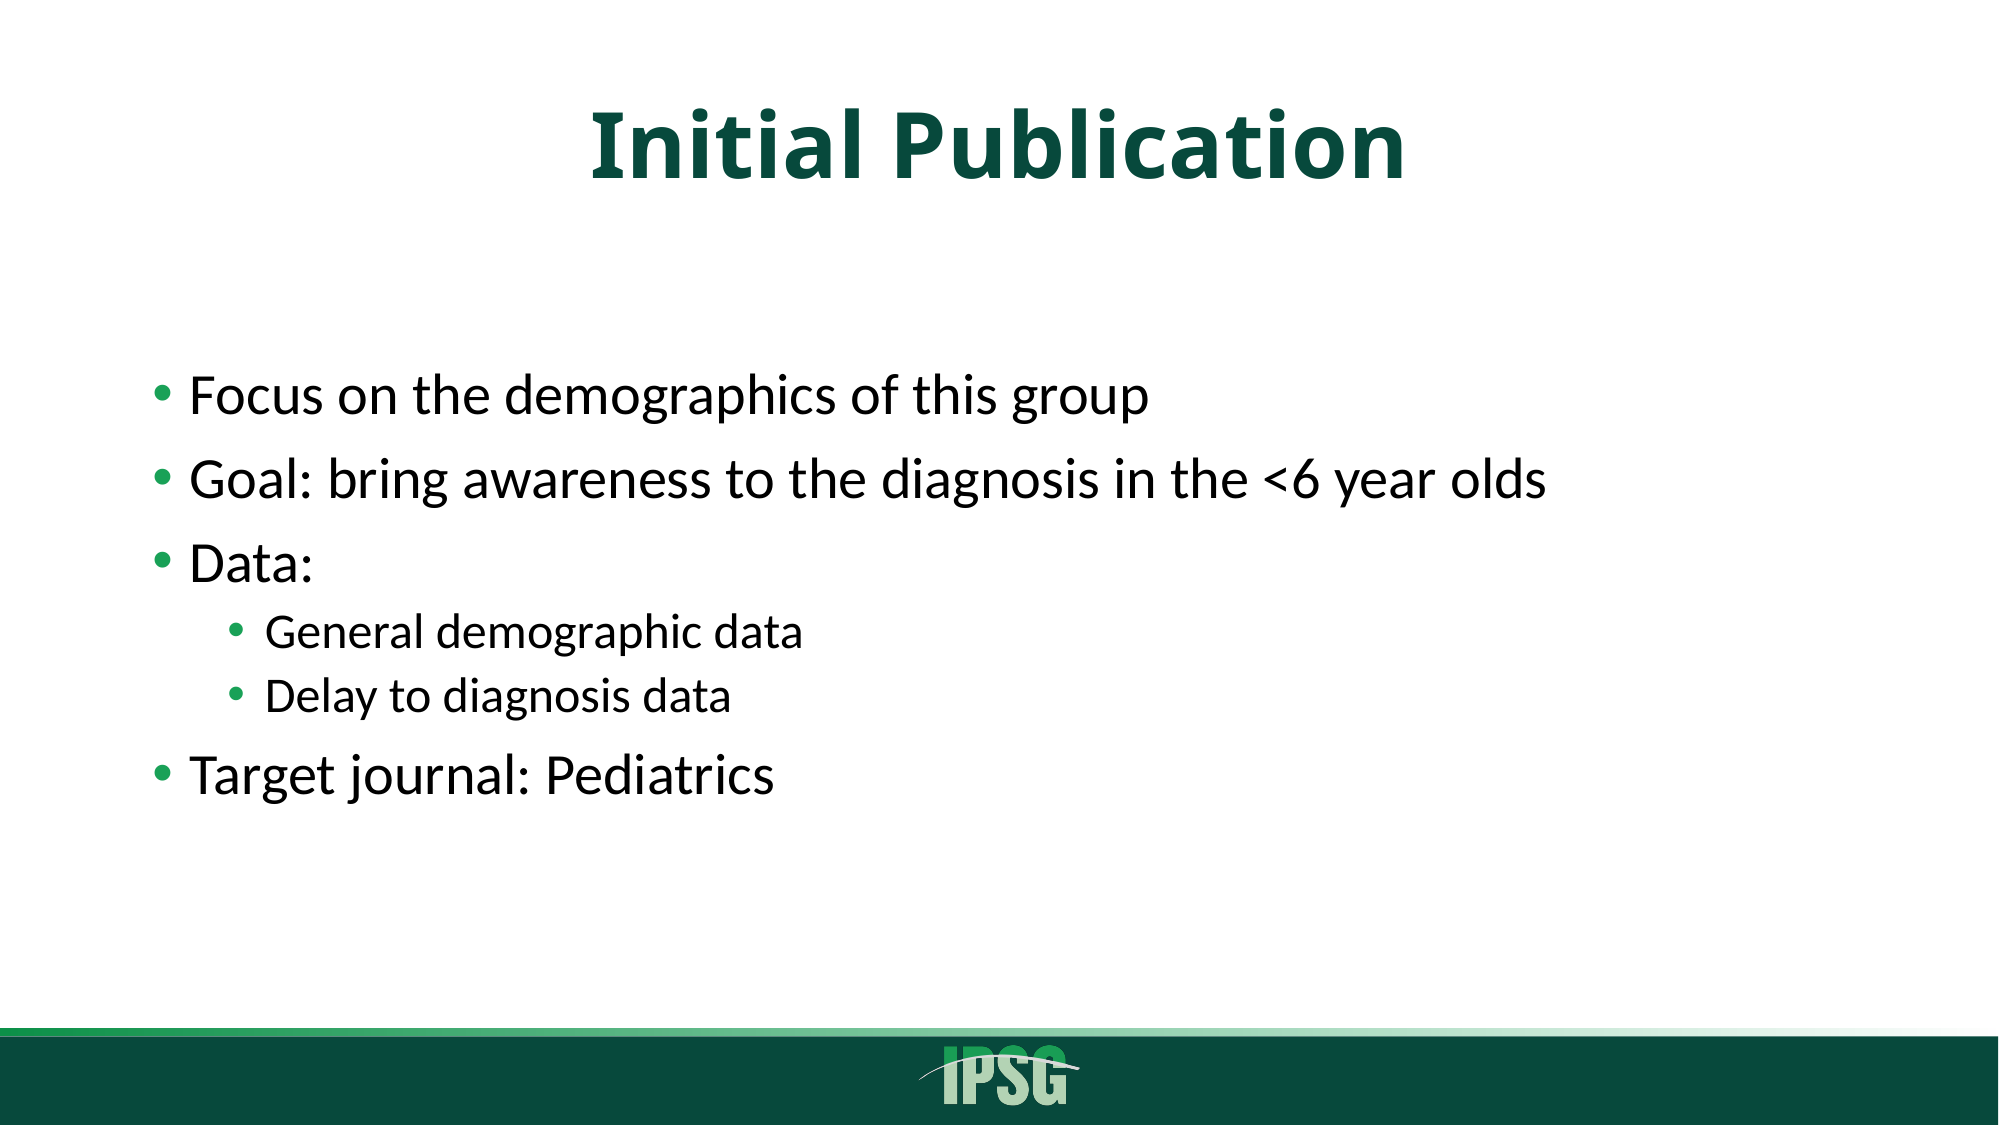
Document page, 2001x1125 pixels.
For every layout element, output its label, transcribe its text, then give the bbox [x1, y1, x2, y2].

title Initial Publication [137, 59, 1863, 239]
picture [911, 1042, 1087, 1108]
list Focus on the demographics of this group Goal: bring awareness to the diagnosis in the <6 year olds Data: General demographic data Delay to diagnosis data Target journal: Pediatrics [137, 265, 1789, 1014]
